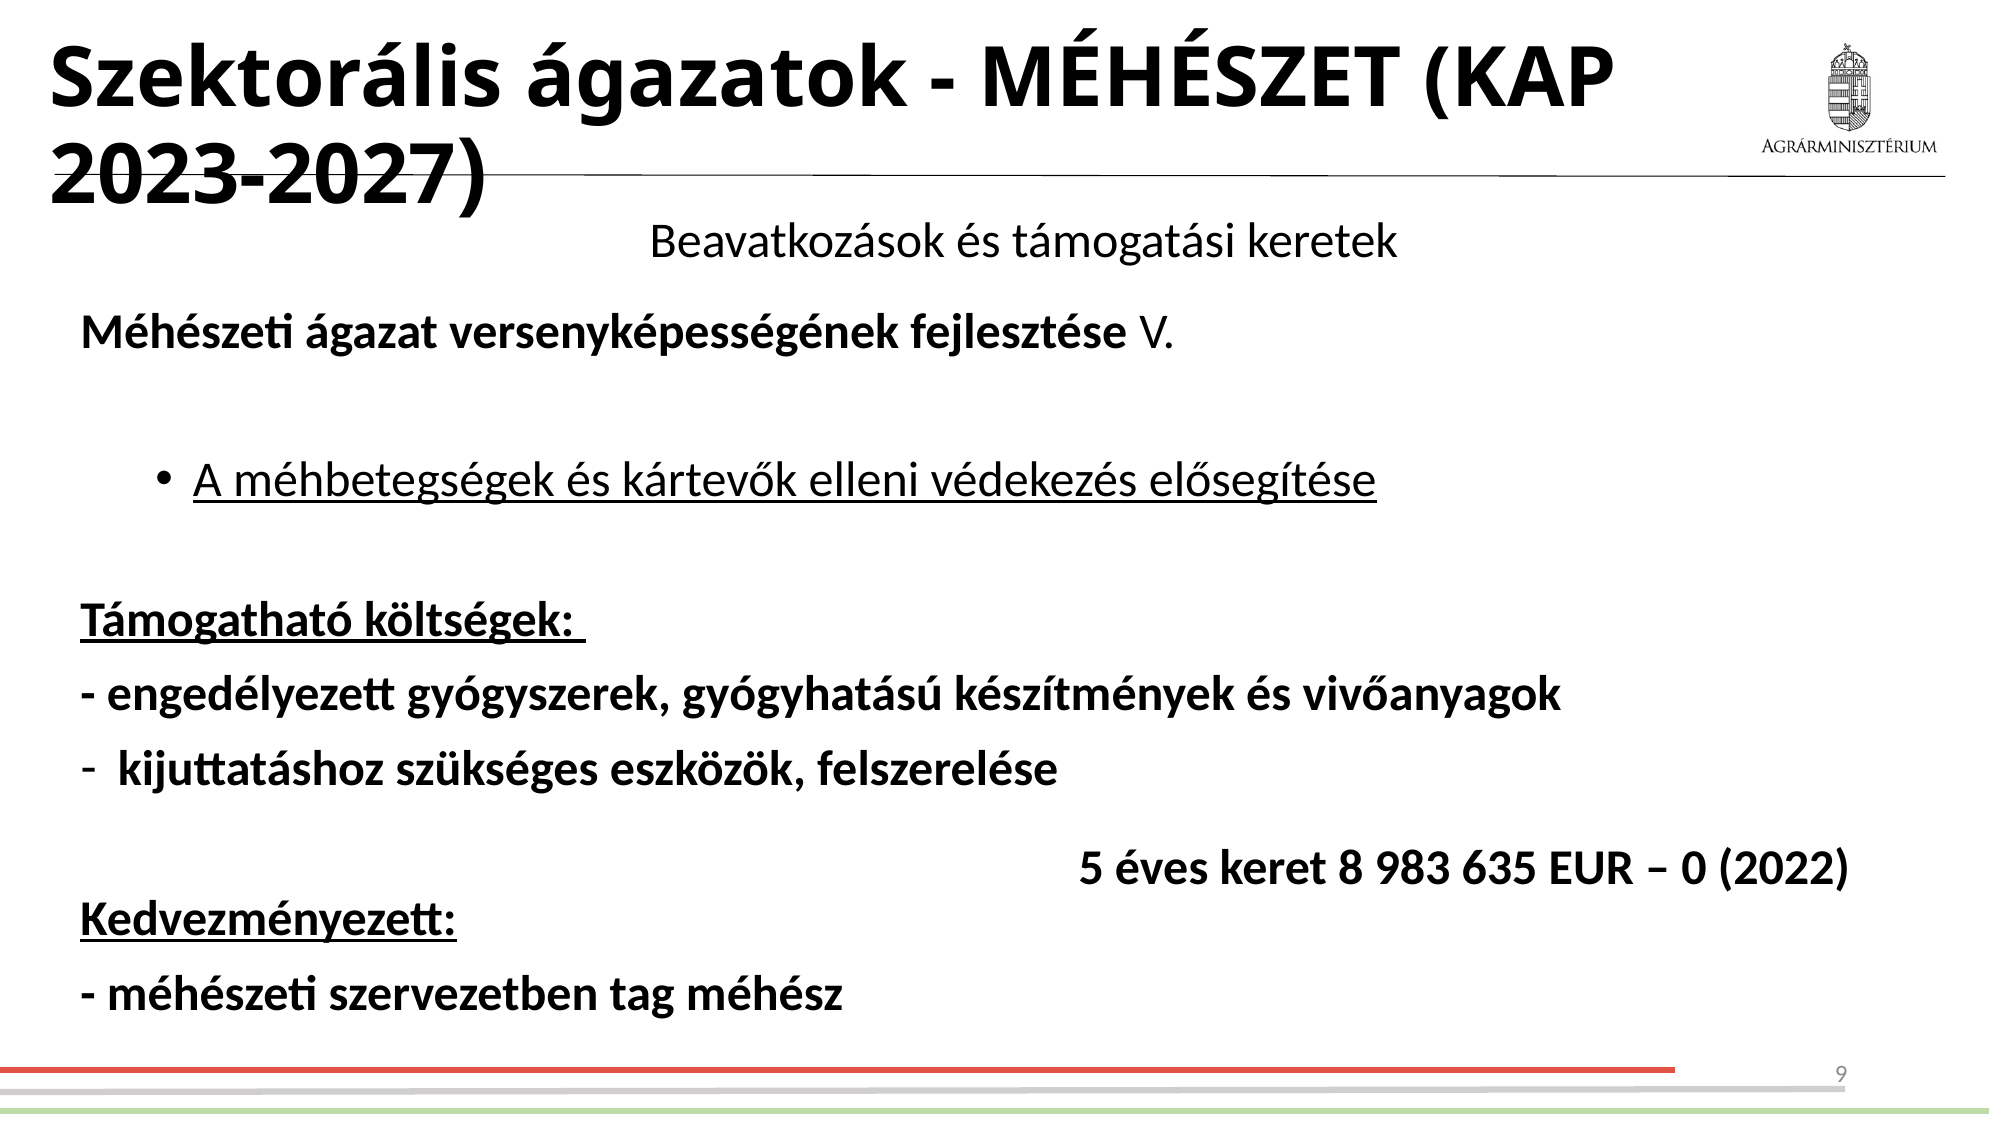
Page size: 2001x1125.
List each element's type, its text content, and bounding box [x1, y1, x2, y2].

title Szektorális ágazatok - MÉHÉSZET (KAP 2023-2027) [34, 20, 1760, 238]
list Méhészeti ágazat versenyképességének fejlesztése V. A méhbetegségek és kártevők elleni védekezés elősegítése Támogatható költségek: - engedélyezett gyógyszerek, gyógyhatású készítmények és vivőanyagok kijuttatáshoz szükséges eszközök, felszerelése Kedvezményezett: - méhészeti szervezetben tag méhész [65, 298, 1931, 1022]
picture [1760, 23, 1954, 174]
text_box Beavatkozások és támogatási keretek [42, 200, 2000, 276]
text_box 5 éves keret 8 983 635 EUR – 0 (2022) [1063, 827, 1875, 902]
slide_number 9 [1412, 1042, 1863, 1103]
